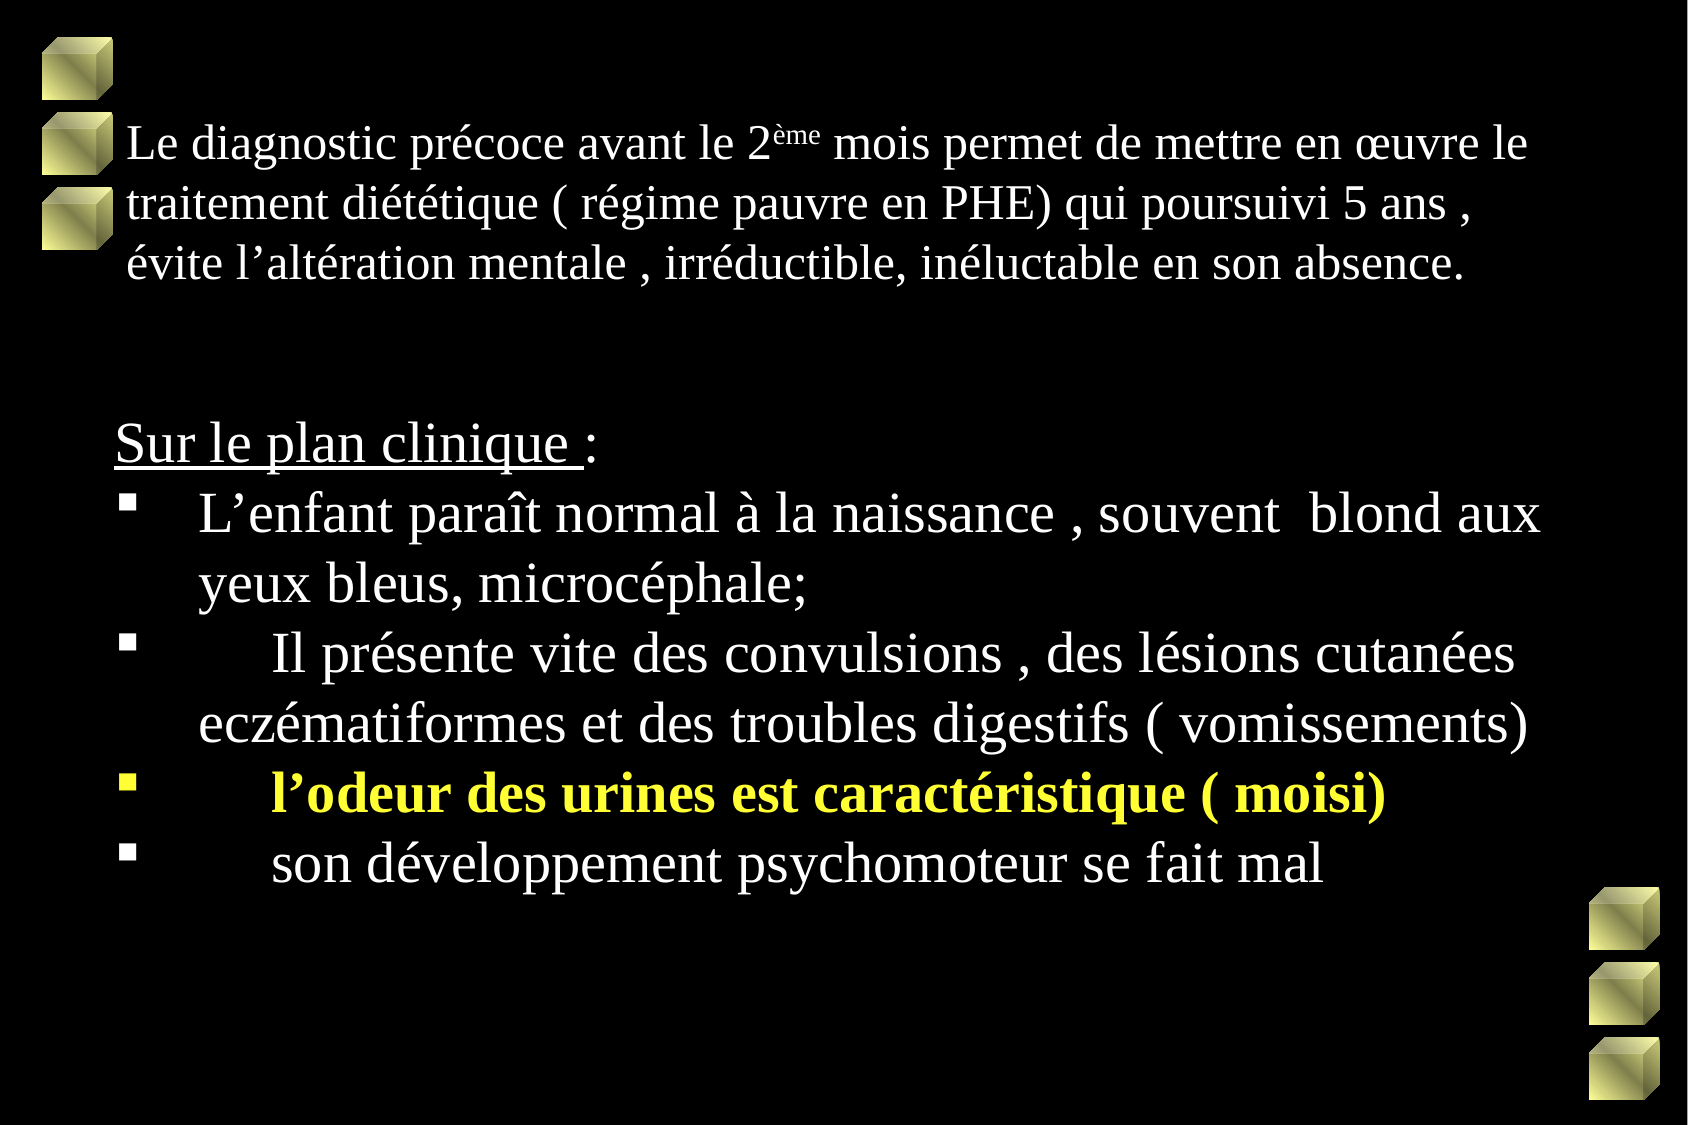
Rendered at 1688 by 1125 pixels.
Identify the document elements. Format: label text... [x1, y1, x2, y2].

text_box Sur le plan clinique : L’enfant paraît normal à la naissance , souvent blond aux yeux bleus, microcéphale; Il présente vite des convulsions , des lésions cutanées eczématiformes et des troubles digestifs ( vomissements) l’odeur des urines est caractéristique ( moisi) son développement psychomoteur se fait mal [99, 397, 1636, 902]
text_box Le diagnostic précoce avant le 2ème mois permet de mettre en œuvre le traitement diététique ( régime pauvre en PHE) qui poursuivi 5 ans , évite l’altération mentale , irréductible, inéluctable en son absence. [111, 101, 1553, 297]
